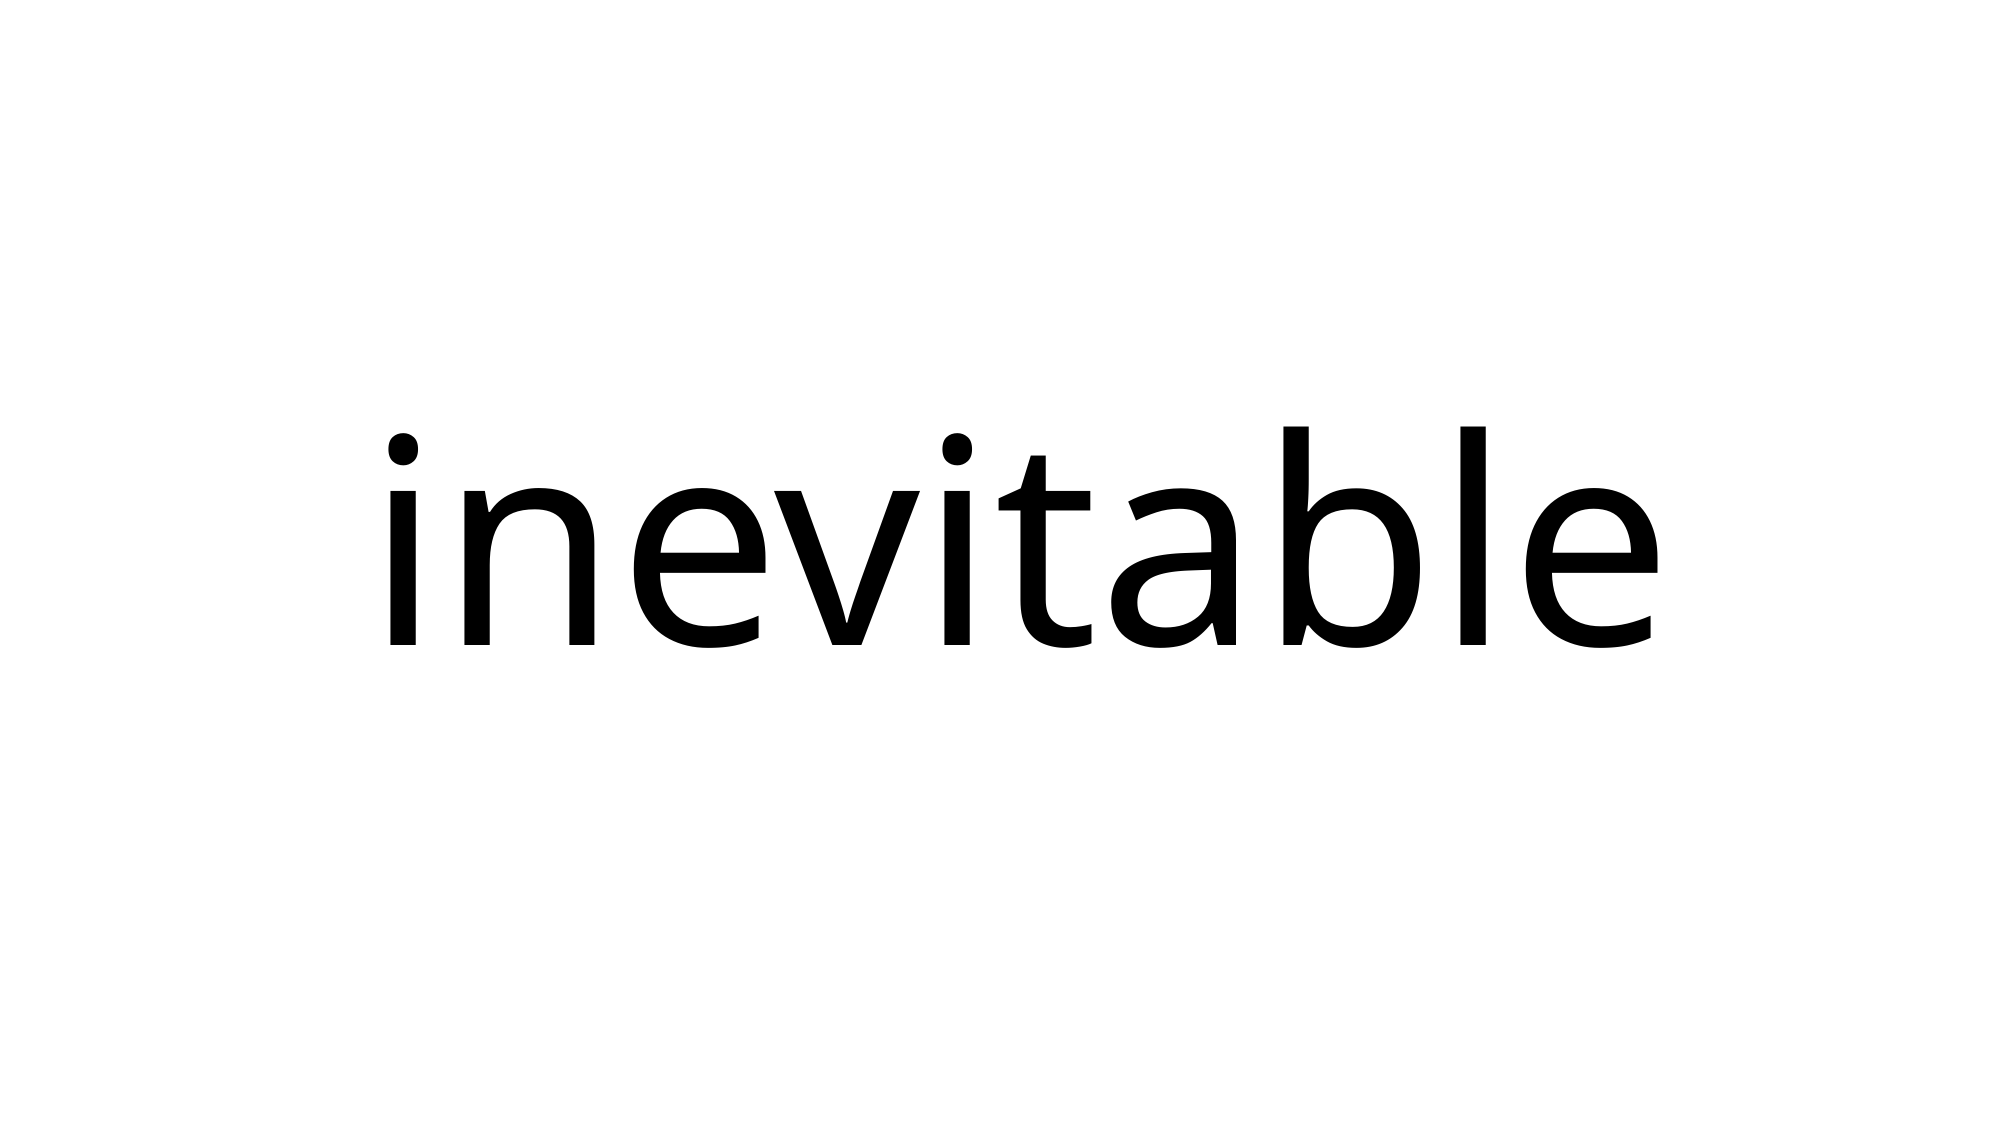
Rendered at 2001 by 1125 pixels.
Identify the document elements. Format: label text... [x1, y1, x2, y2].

text_box inevitable [157, 443, 1883, 662]
